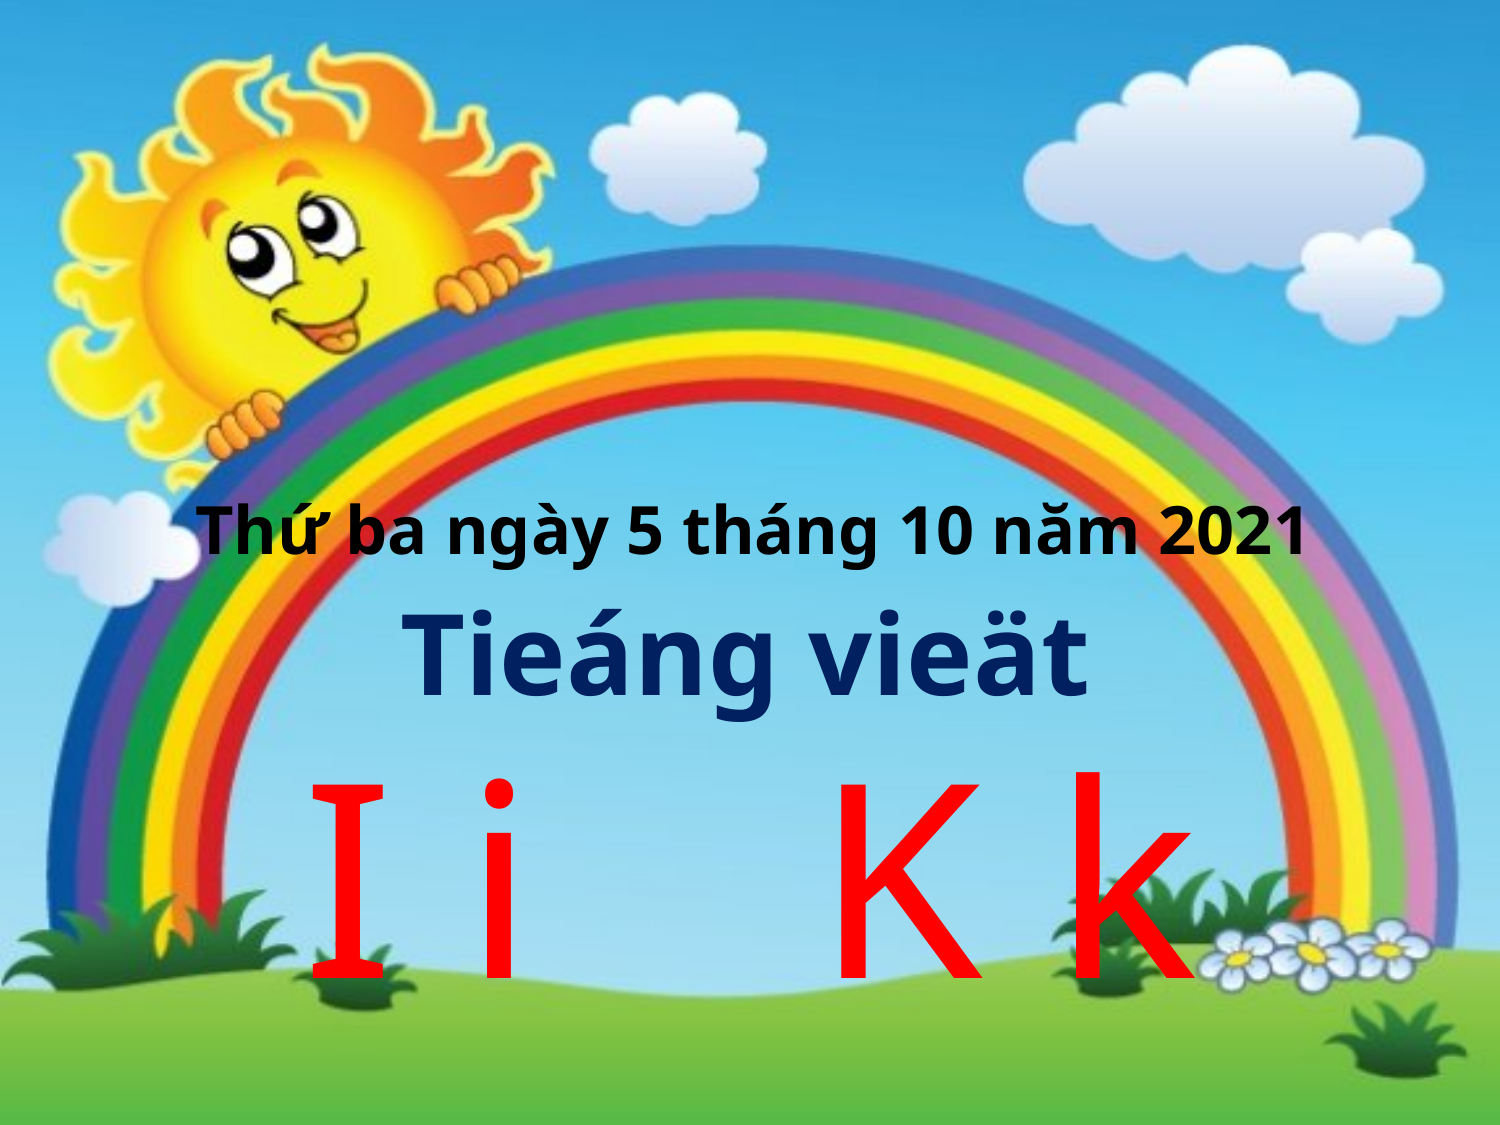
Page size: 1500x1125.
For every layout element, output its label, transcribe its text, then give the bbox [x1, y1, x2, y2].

text_box Thứ ba ngày 5 tháng 10 năm 2021 [180, 480, 1434, 575]
picture [0, 0, 1500, 1125]
text_box I i K k [287, 700, 1327, 1040]
text_box Tieáng vieät [385, 574, 1106, 700]
